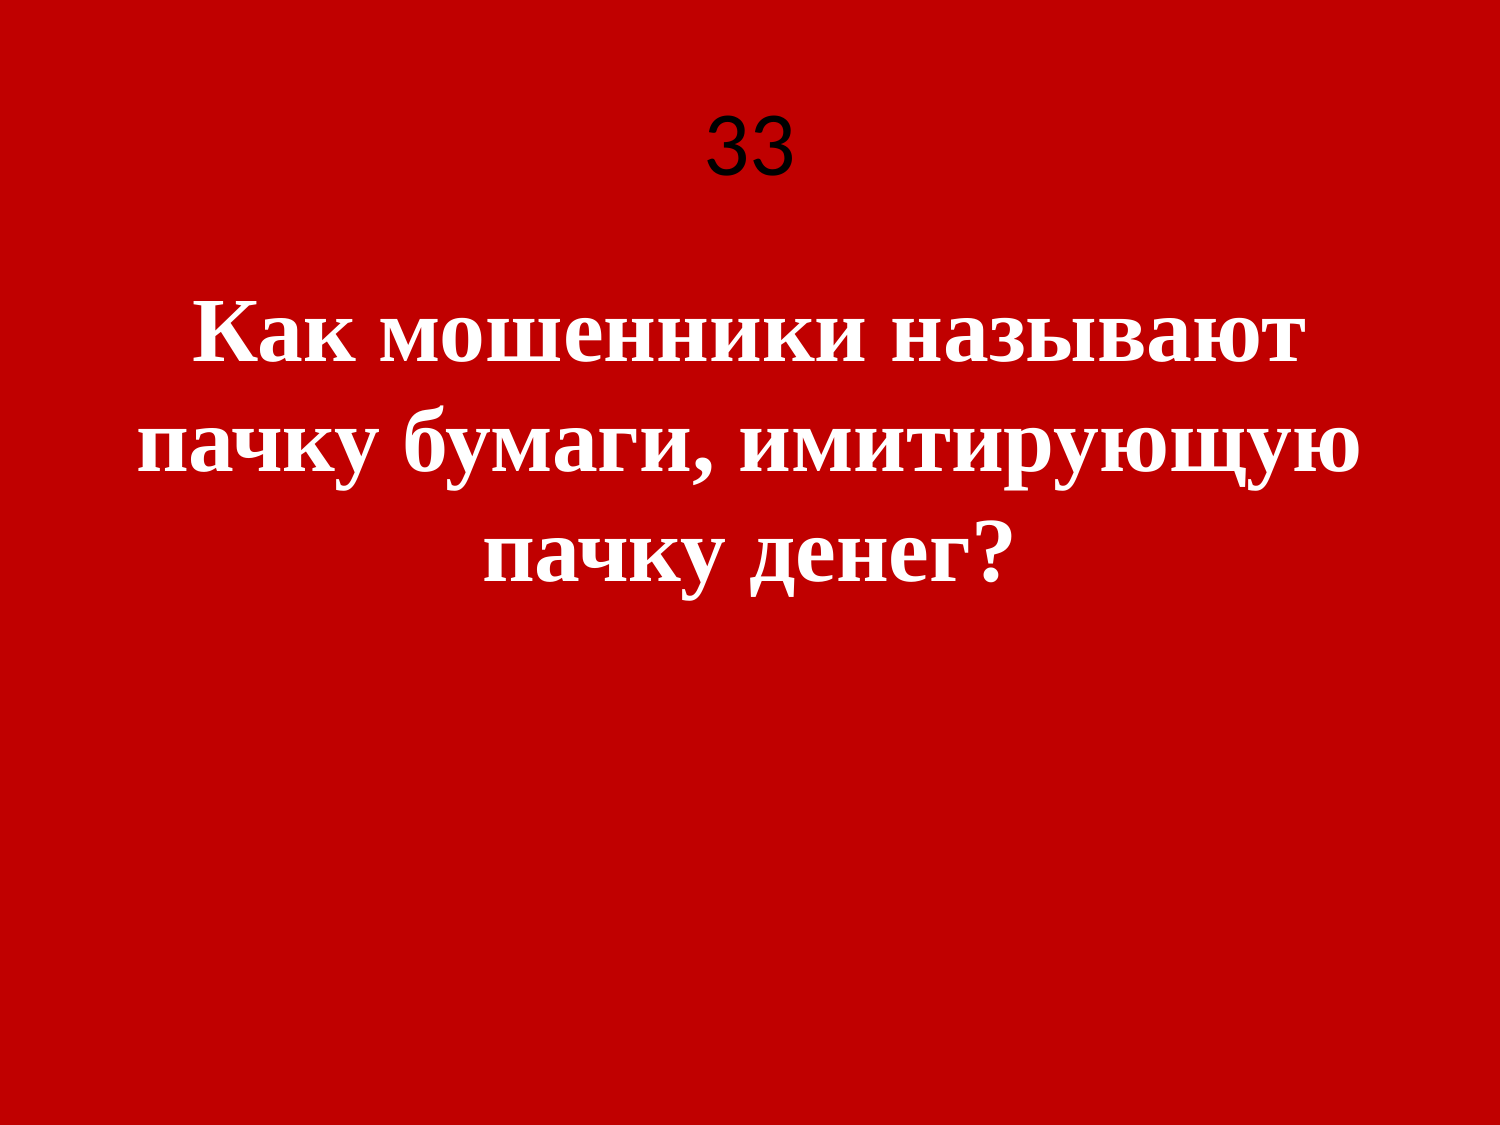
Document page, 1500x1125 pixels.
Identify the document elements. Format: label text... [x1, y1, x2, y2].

title 33 [75, 45, 1425, 233]
list Как мошенники называют пачку бумаги, имитирующую пачку денег? [75, 262, 1425, 1005]
